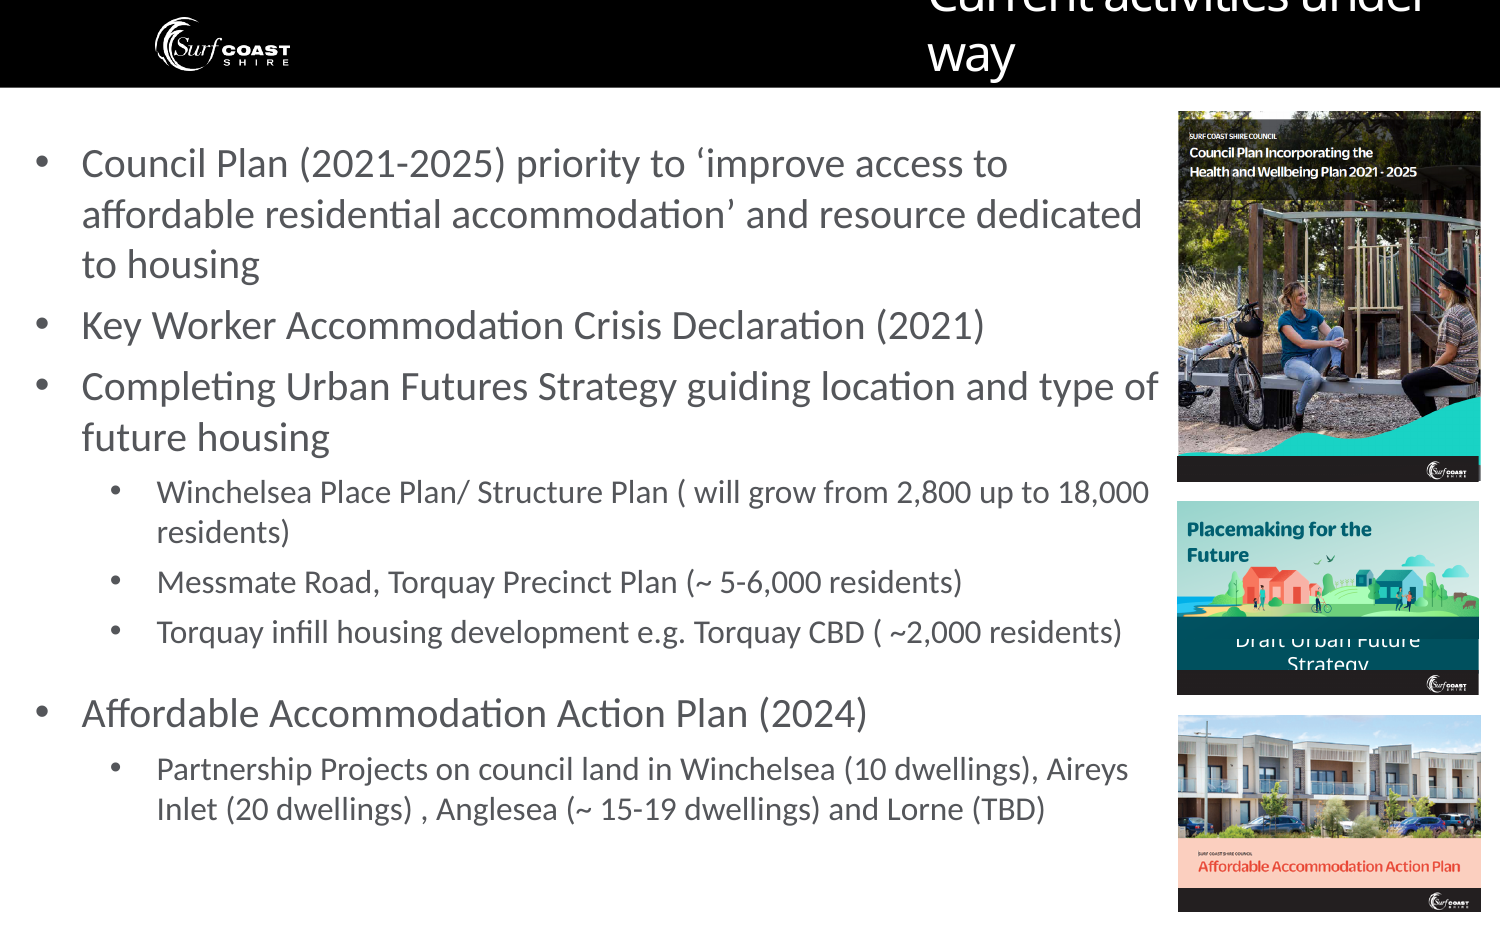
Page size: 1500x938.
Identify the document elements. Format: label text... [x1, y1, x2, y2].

picture [1176, 670, 1479, 695]
picture [1178, 715, 1481, 912]
picture [1176, 501, 1479, 639]
picture [155, 17, 290, 71]
text_box Council Plan (2021-2025) priority to ‘improve access to affordable residential accommodation’ and resource dedicated to housing Key Worker Accommodation Crisis Declaration (2021) Completing Urban Futures Strategy guiding location and type of future housing Winchelsea Place Plan/ Structure Plan ( will grow from 2,800 up to 18,000 residents) Messmate Road, Torquay Precinct Plan (~ 5-6,000 residents) Torquay infill housing development e.g. Torquay CBD ( ~2,000 residents) Affordable Accommodation Action Plan (2024) Partnership Projects on council land in Winchelsea (10 dwellings), Aireys Inlet (20 dwellings) , Anglesea (~ 15-19 dwellings) and Lorne (TBD) [20, 128, 1178, 835]
picture [1176, 111, 1481, 482]
text_box Draft Urban Future Strategy [1175, 643, 1481, 672]
title Current activities under way [927, 8, 1500, 82]
